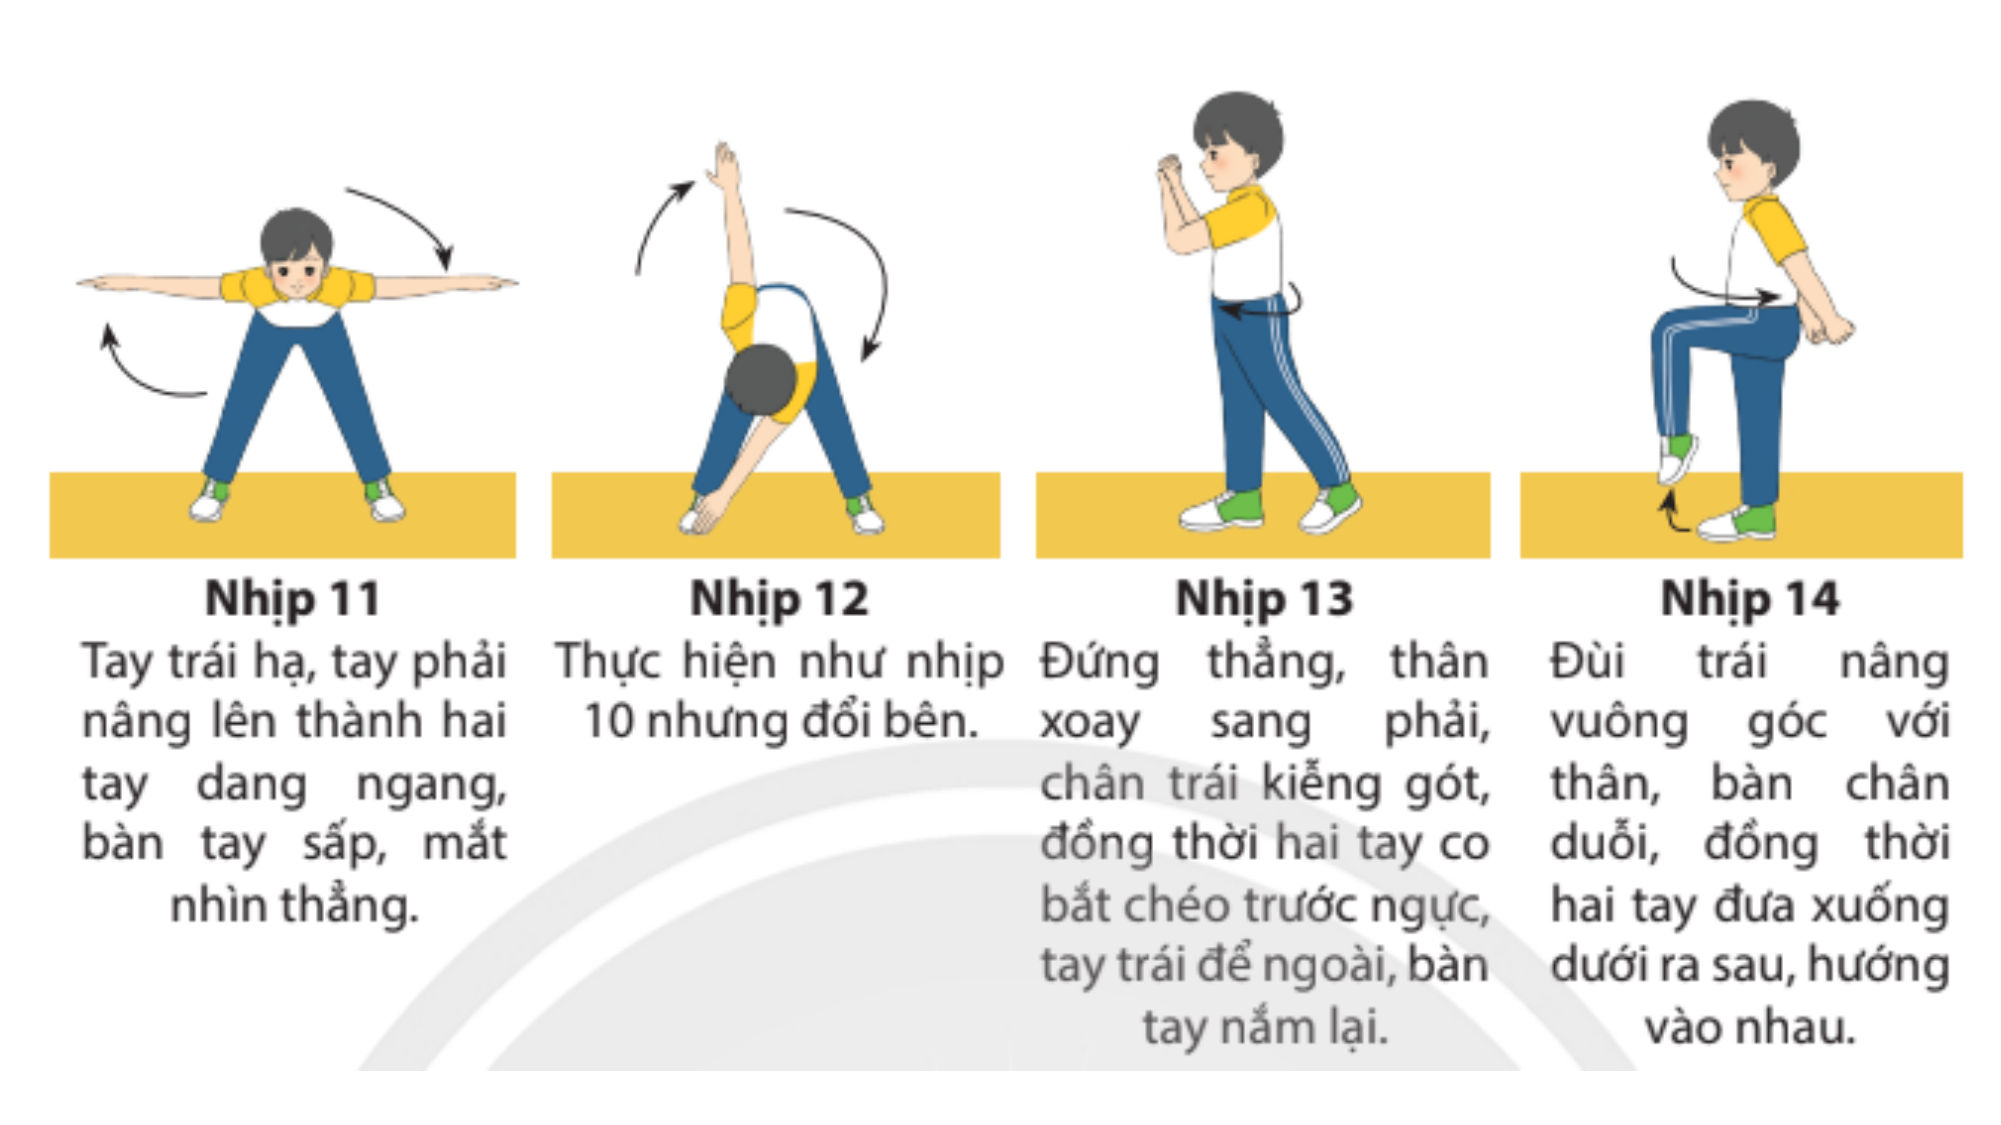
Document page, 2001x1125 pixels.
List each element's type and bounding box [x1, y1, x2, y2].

picture [15, 48, 1973, 1071]
